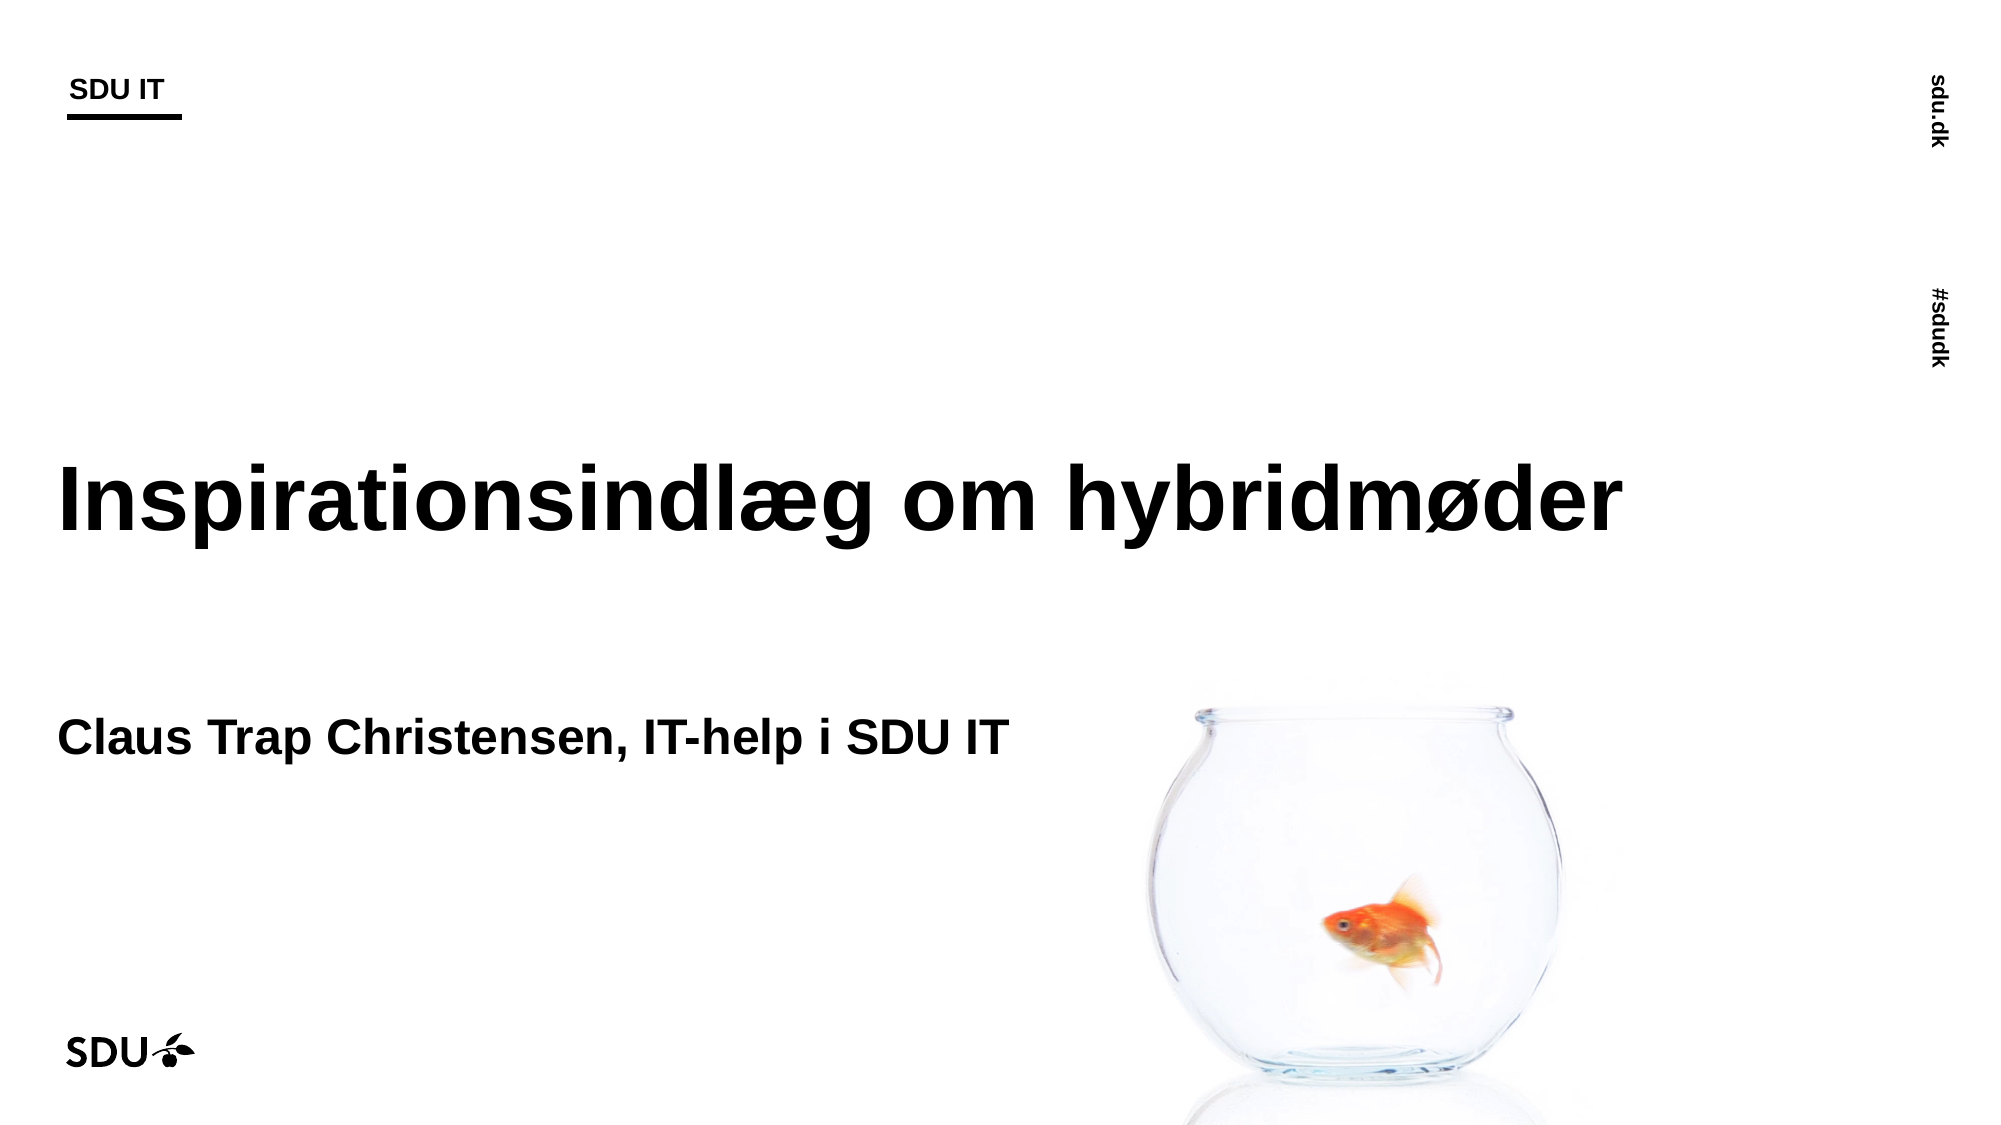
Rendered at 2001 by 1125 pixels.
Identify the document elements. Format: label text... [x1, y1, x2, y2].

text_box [1029, 579, 2000, 1125]
title Inspirationsindlæg om hybridmøder Claus Trap Christensen, IT-help i SDU IT [57, 288, 1709, 957]
